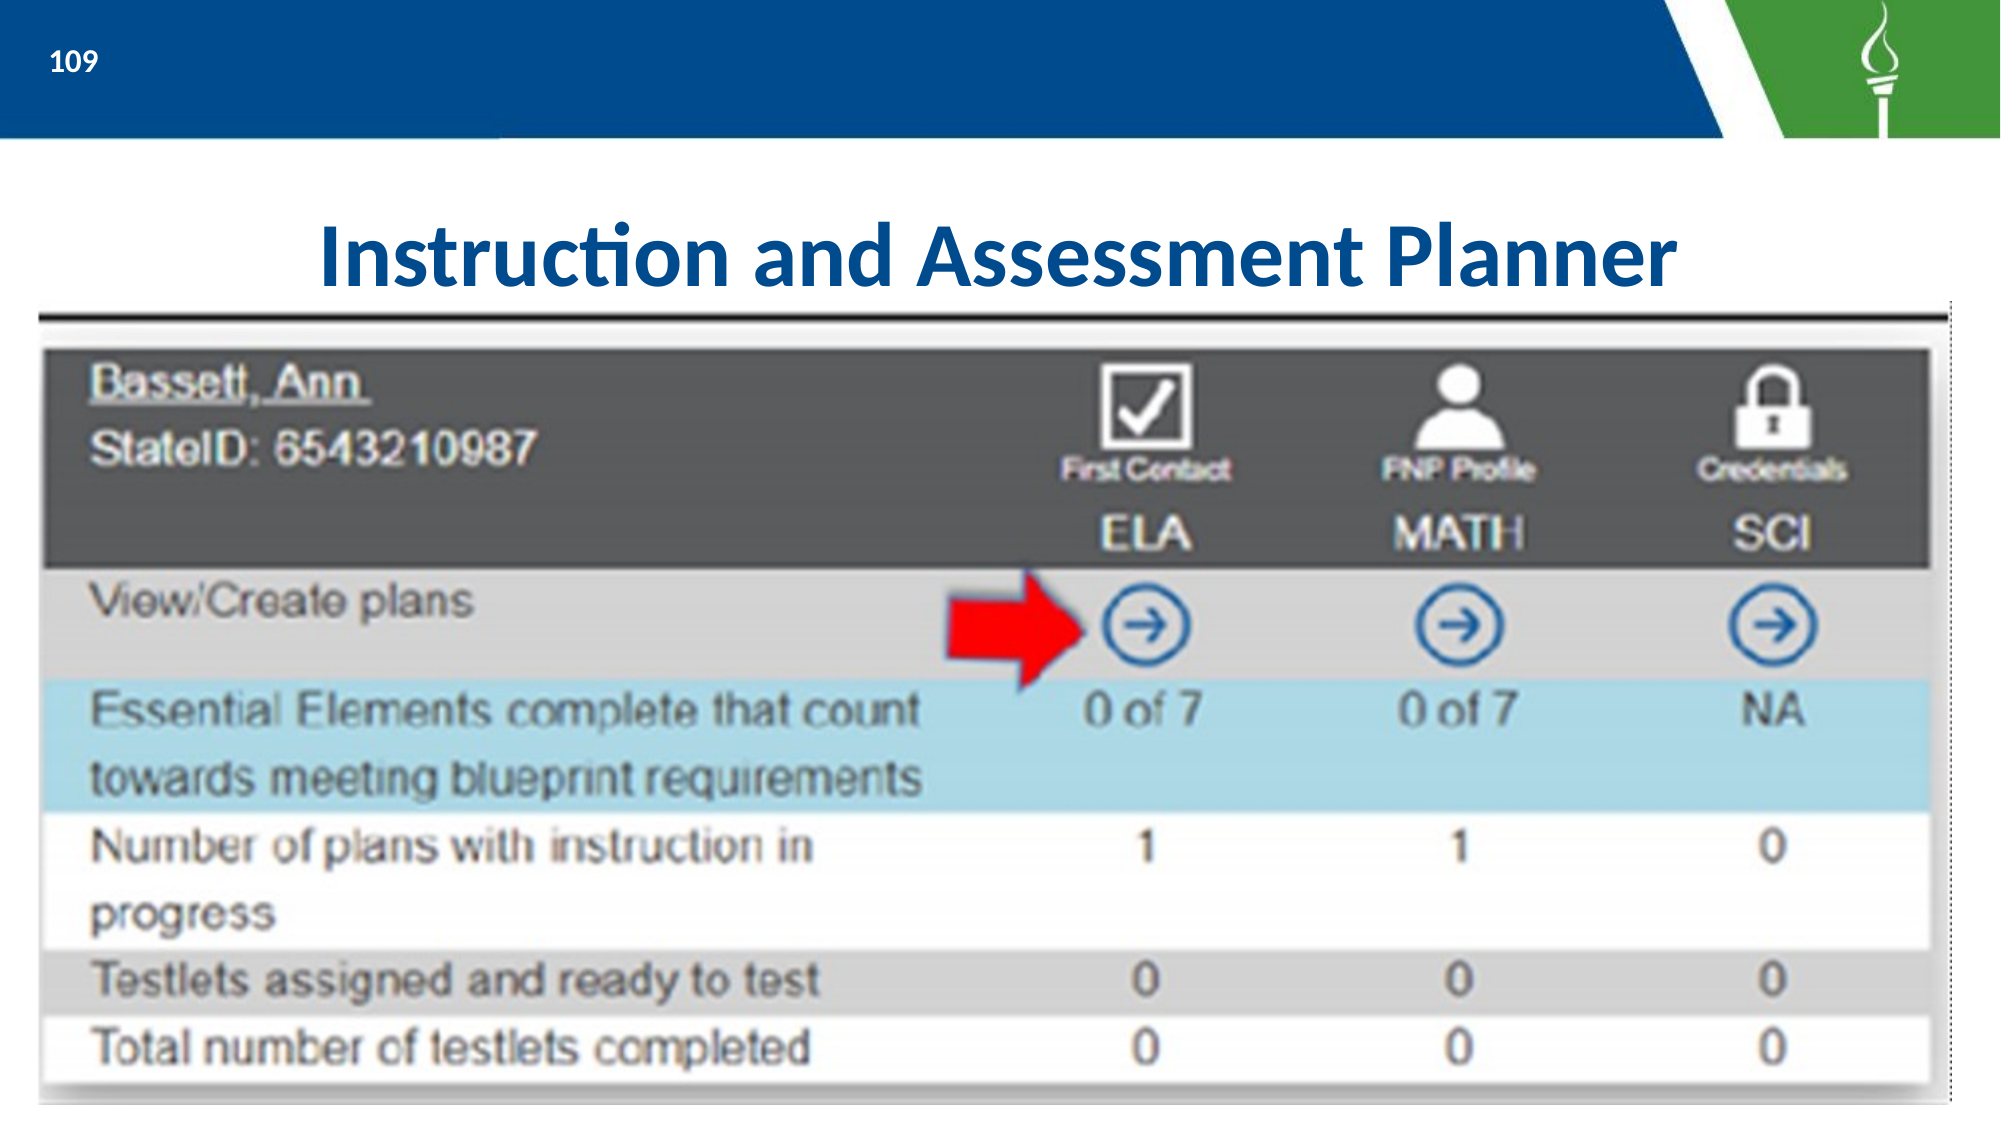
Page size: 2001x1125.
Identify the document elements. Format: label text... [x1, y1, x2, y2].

picture [0, 0, 2001, 1125]
slide_number 109 [33, 29, 200, 89]
title Instruction and Assessment Planner [62, 162, 1938, 301]
